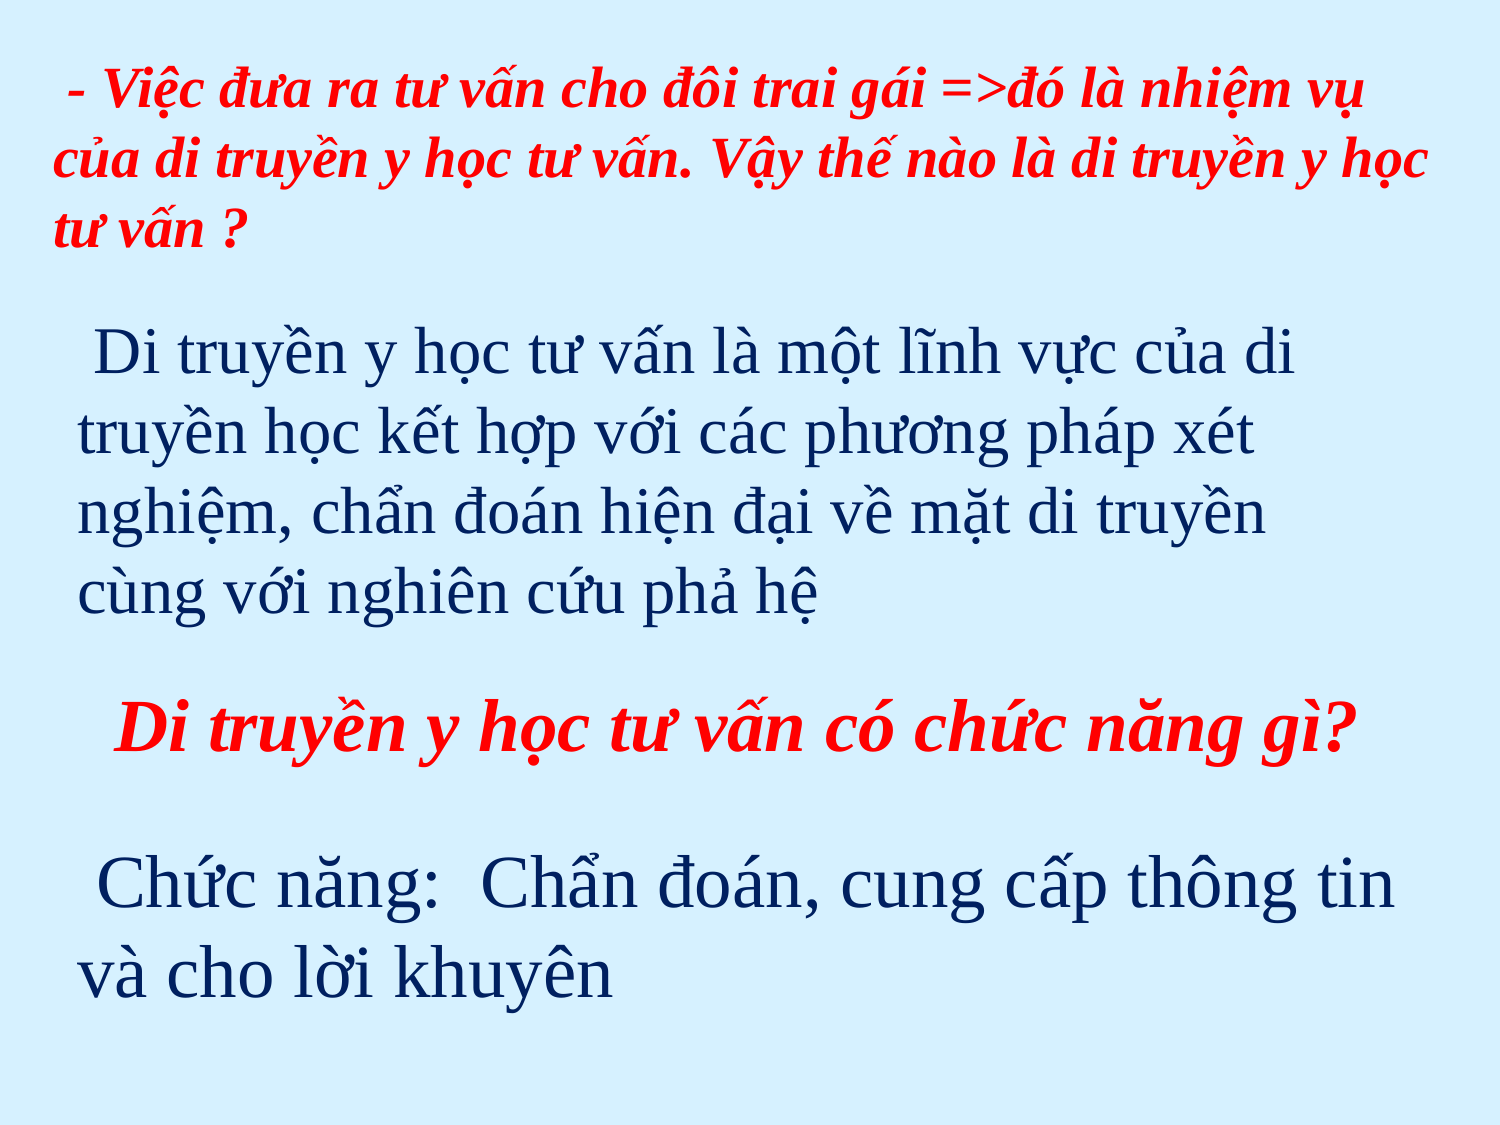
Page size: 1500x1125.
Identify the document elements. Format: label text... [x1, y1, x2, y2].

text_box - Việc đưa ra tư vấn cho đôi trai gái =>đó là nhiệm vụ của di truyền y học tư vấn. Vậy thế nào là di truyền y học tư vấn ? [38, 42, 1464, 267]
text_box Di truyền y học tư vấn là một lĩnh vực của di truyền học kết hợp với các phương pháp xét nghiệm, chẩn đoán hiện đại về mặt di truyền cùng với nghiên cứu phả hệ [62, 299, 1388, 635]
text_box Chức năng: Chẩn đoán, cung cấp thông tin và cho lời khuyên [62, 824, 1413, 1020]
text_box Di truyền y học tư vấn có chức năng gì? [99, 668, 1376, 774]
